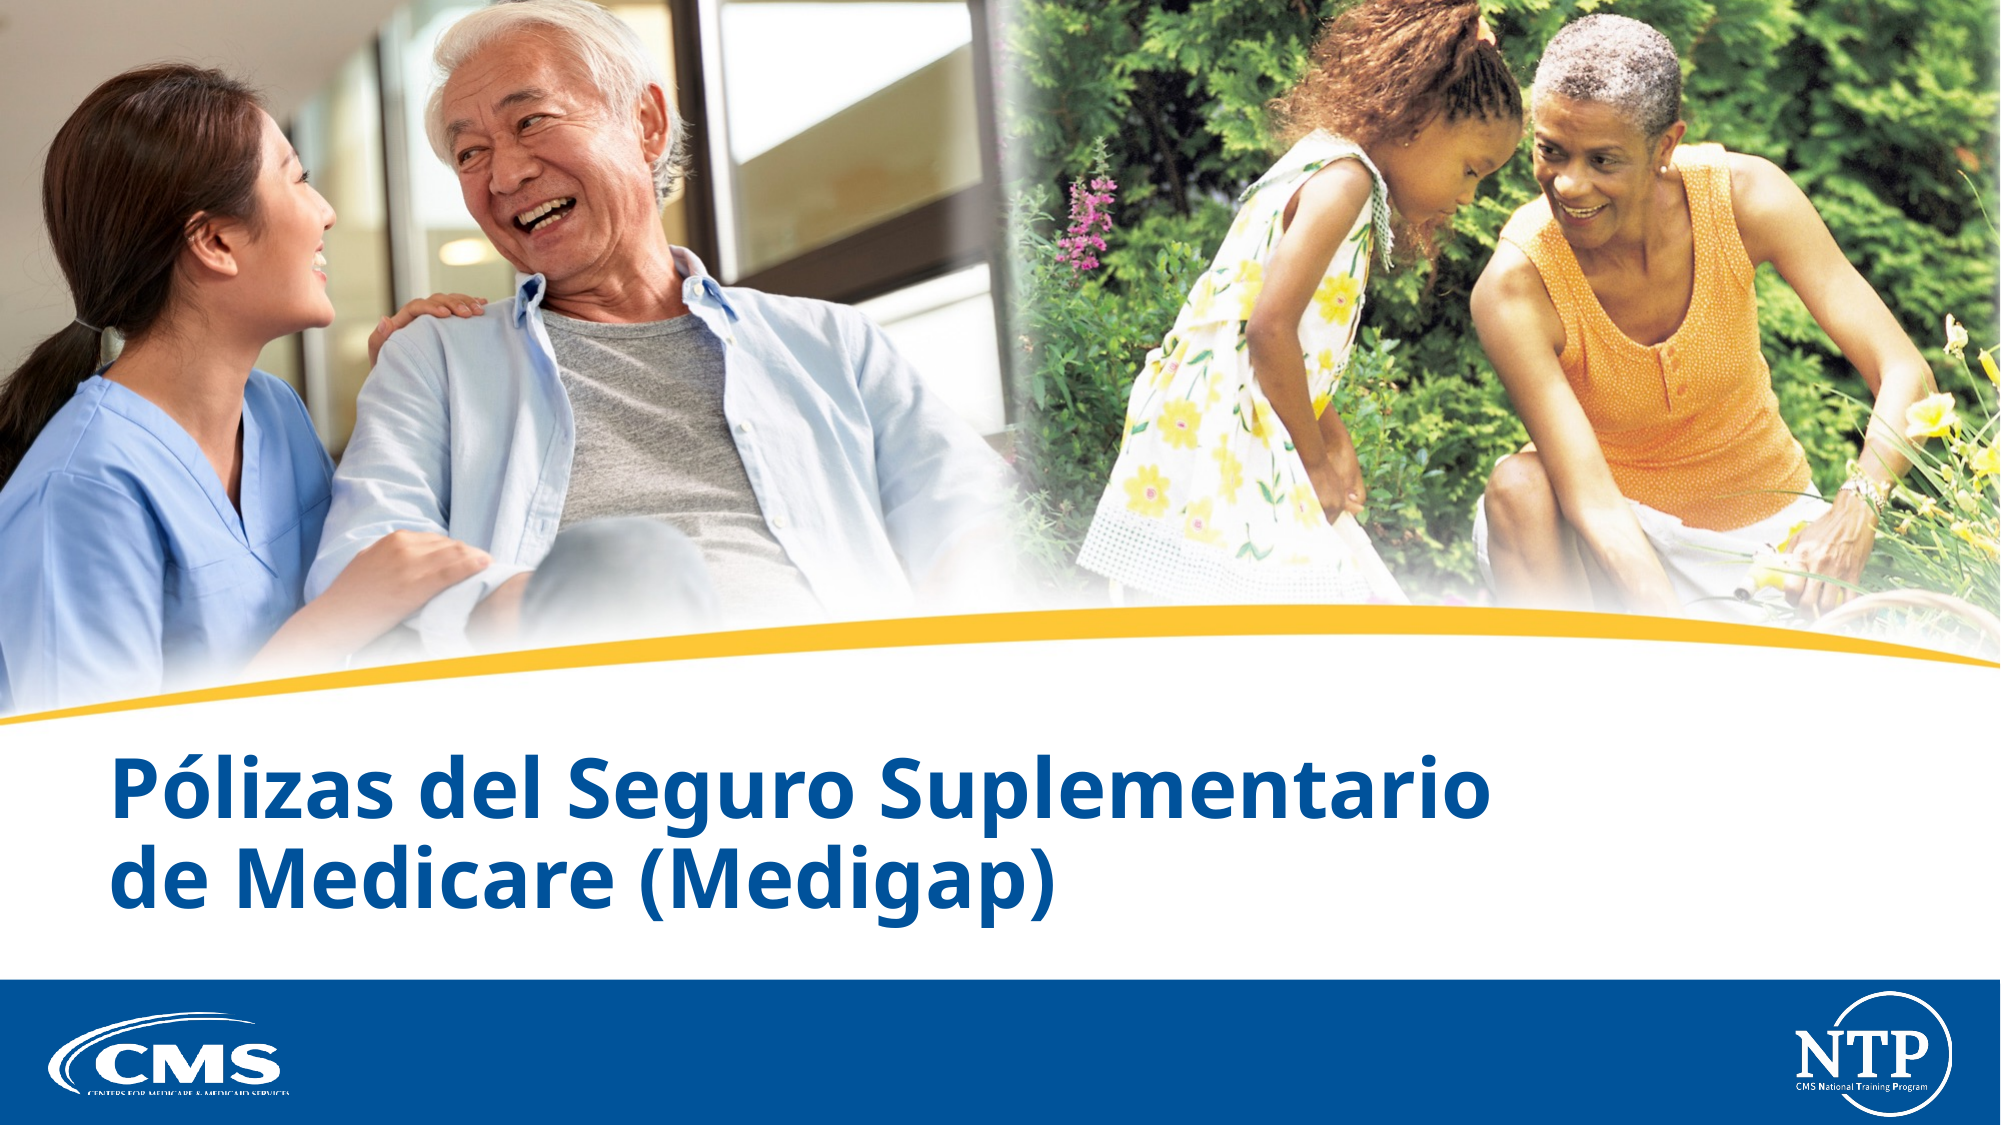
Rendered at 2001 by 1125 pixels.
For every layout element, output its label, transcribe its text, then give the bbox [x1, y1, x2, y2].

title Pólizas del Seguro Suplementario de Medicare (Medigap) [94, 760, 1819, 913]
picture [0, 0, 2001, 1125]
